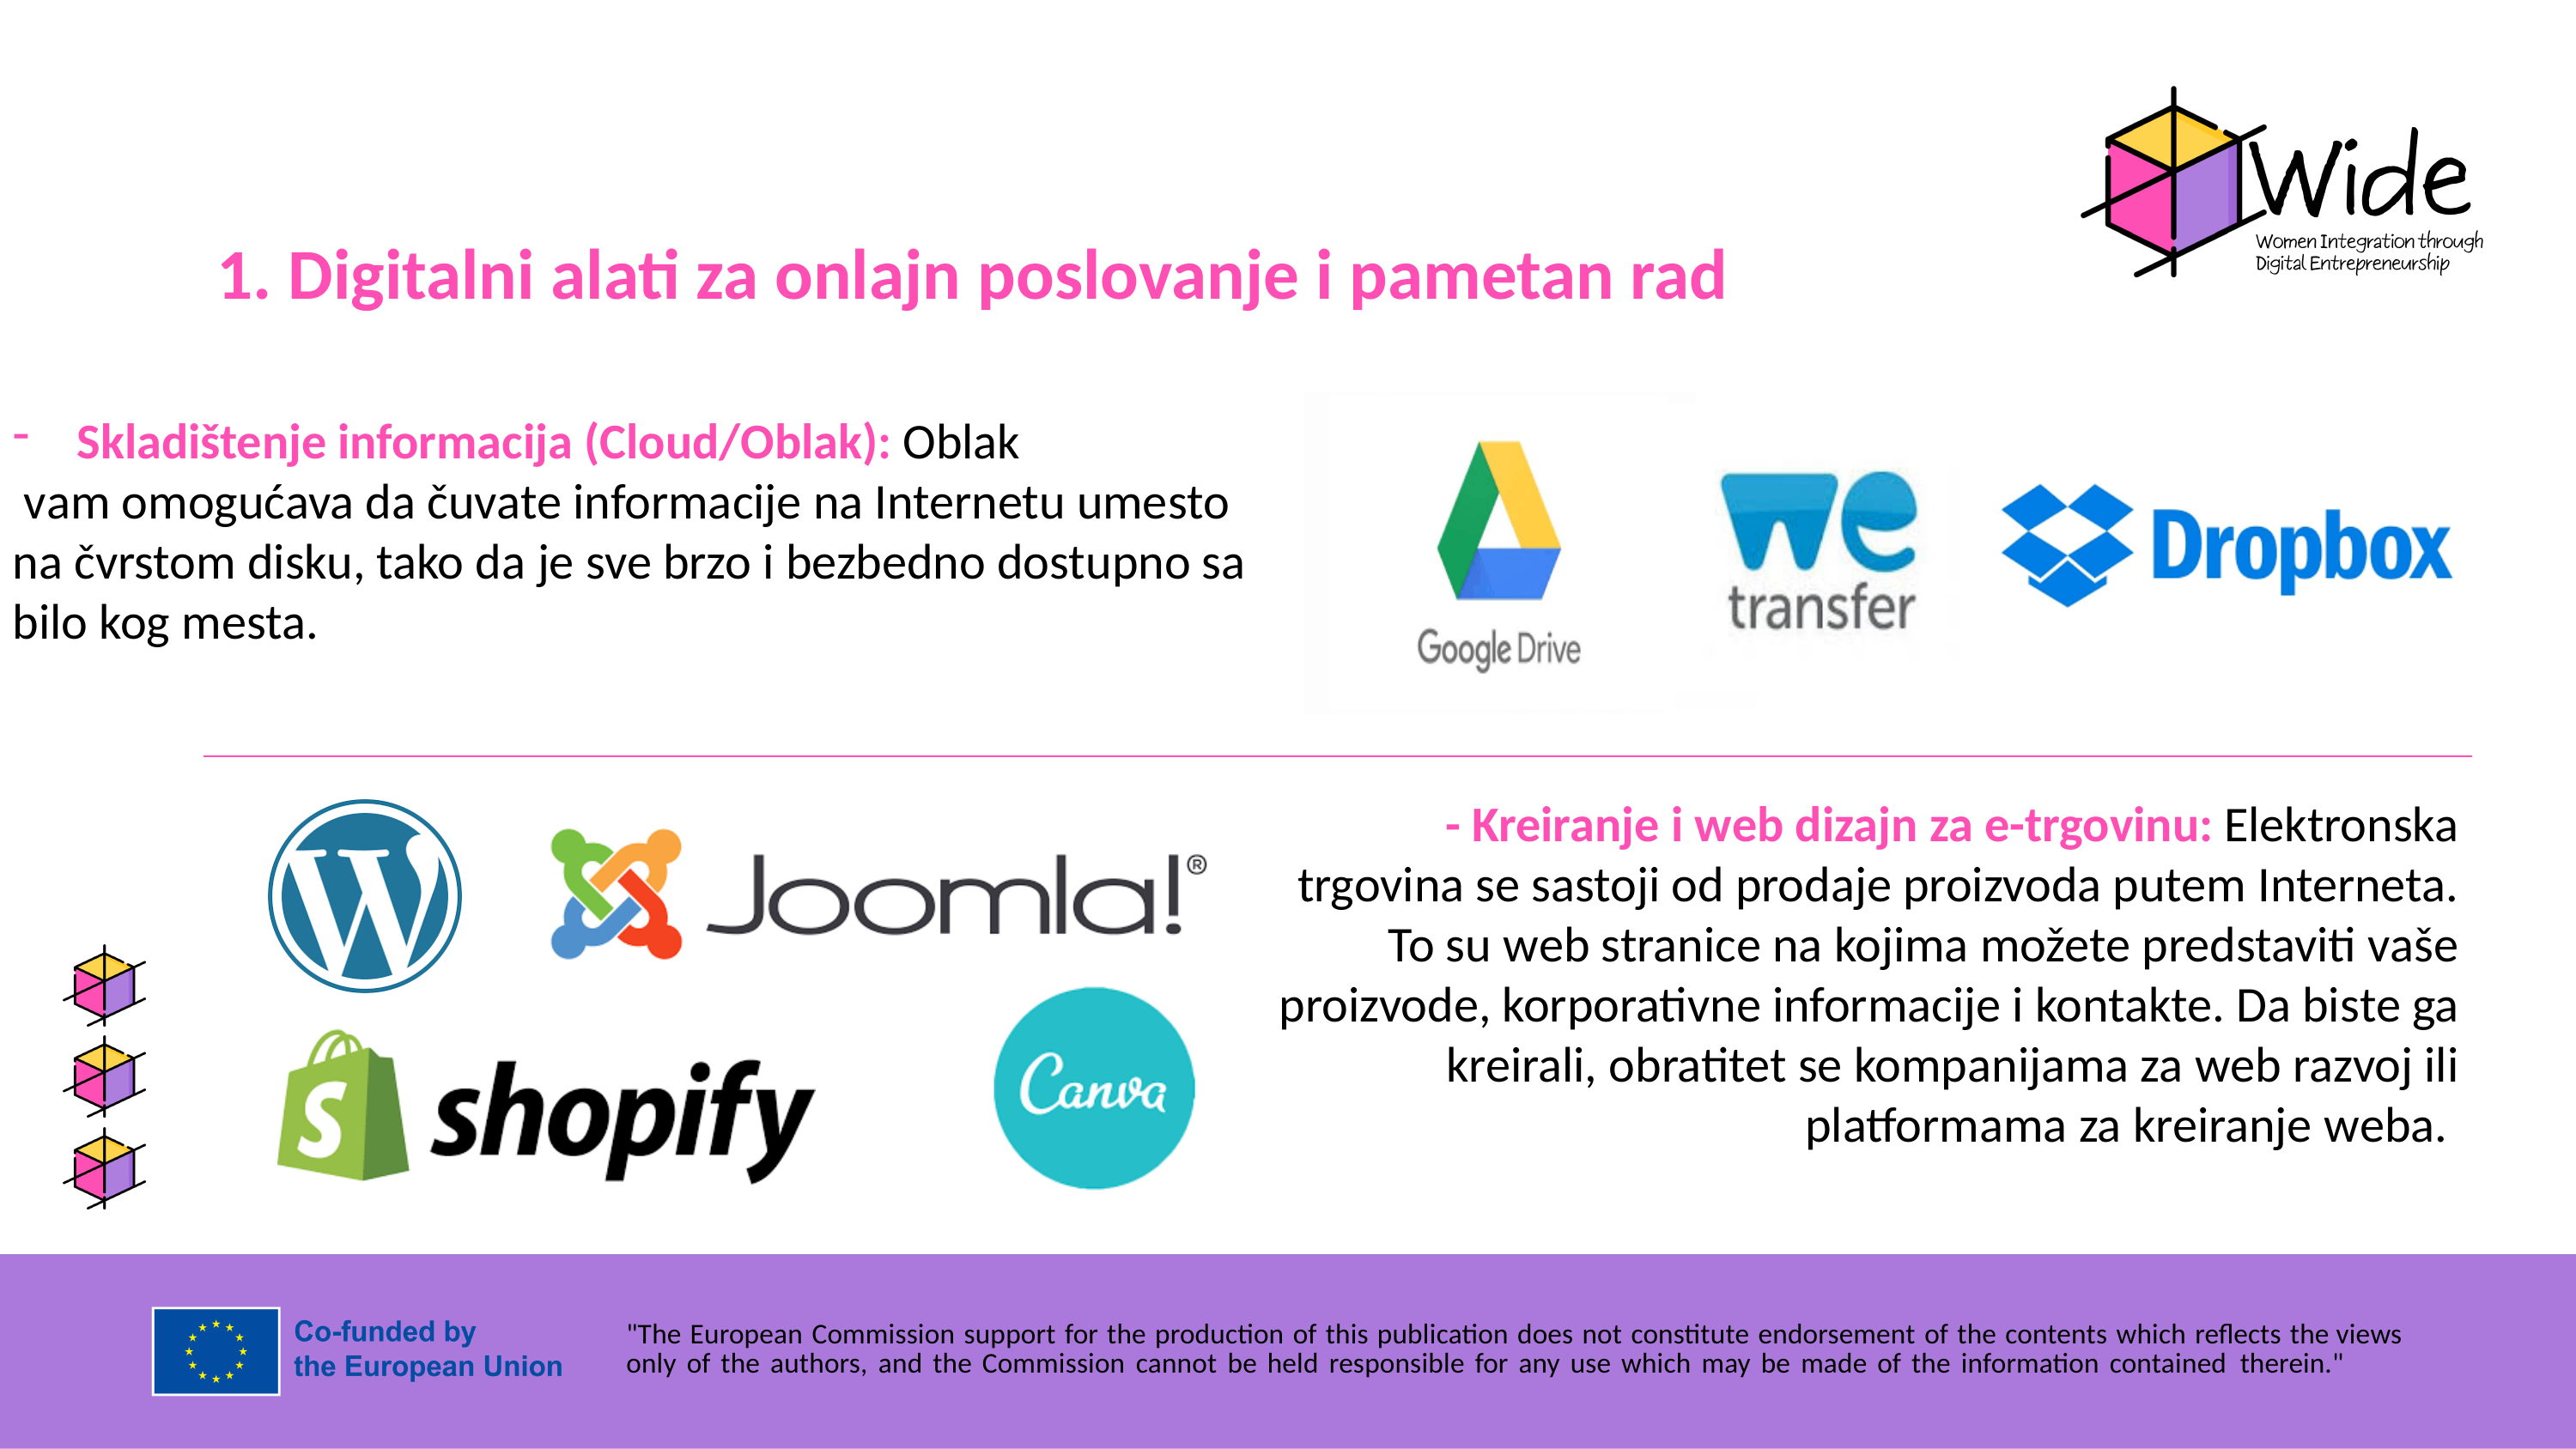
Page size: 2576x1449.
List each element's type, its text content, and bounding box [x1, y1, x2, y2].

text_box 1. Digitalni alati za onlajn poslovanje i pametan rad [204, 221, 1836, 320]
picture [268, 799, 462, 993]
text_box - Kreiranje i web dizajn za e-trgovinu: Elektronska trgovina se sastoji od prodaje proizvoda putem Interneta. To su web stranice na kojima možete predstaviti vaše proizvode, korporativne informacije i kontakte. Da biste ga kreirali, obratitet se kompanijama za web razvoj ili platformama za kreiranje weba. [1258, 785, 2472, 1159]
picture [277, 1024, 817, 1194]
picture [63, 1127, 146, 1210]
picture [2017, 27, 2552, 336]
text_box Skladištenje informacija (Cloud/Oblak): Oblak vam omogućava da čuvate informacije na Internetu umesto na čvrstom disku, tako da je sve brzo i bezbedno dostupno sa bilo kog mesta. [0, 402, 1273, 656]
picture [547, 825, 1352, 1218]
picture [63, 1035, 146, 1118]
picture [1303, 391, 2472, 740]
picture [149, 1304, 593, 1399]
picture [63, 944, 146, 1027]
